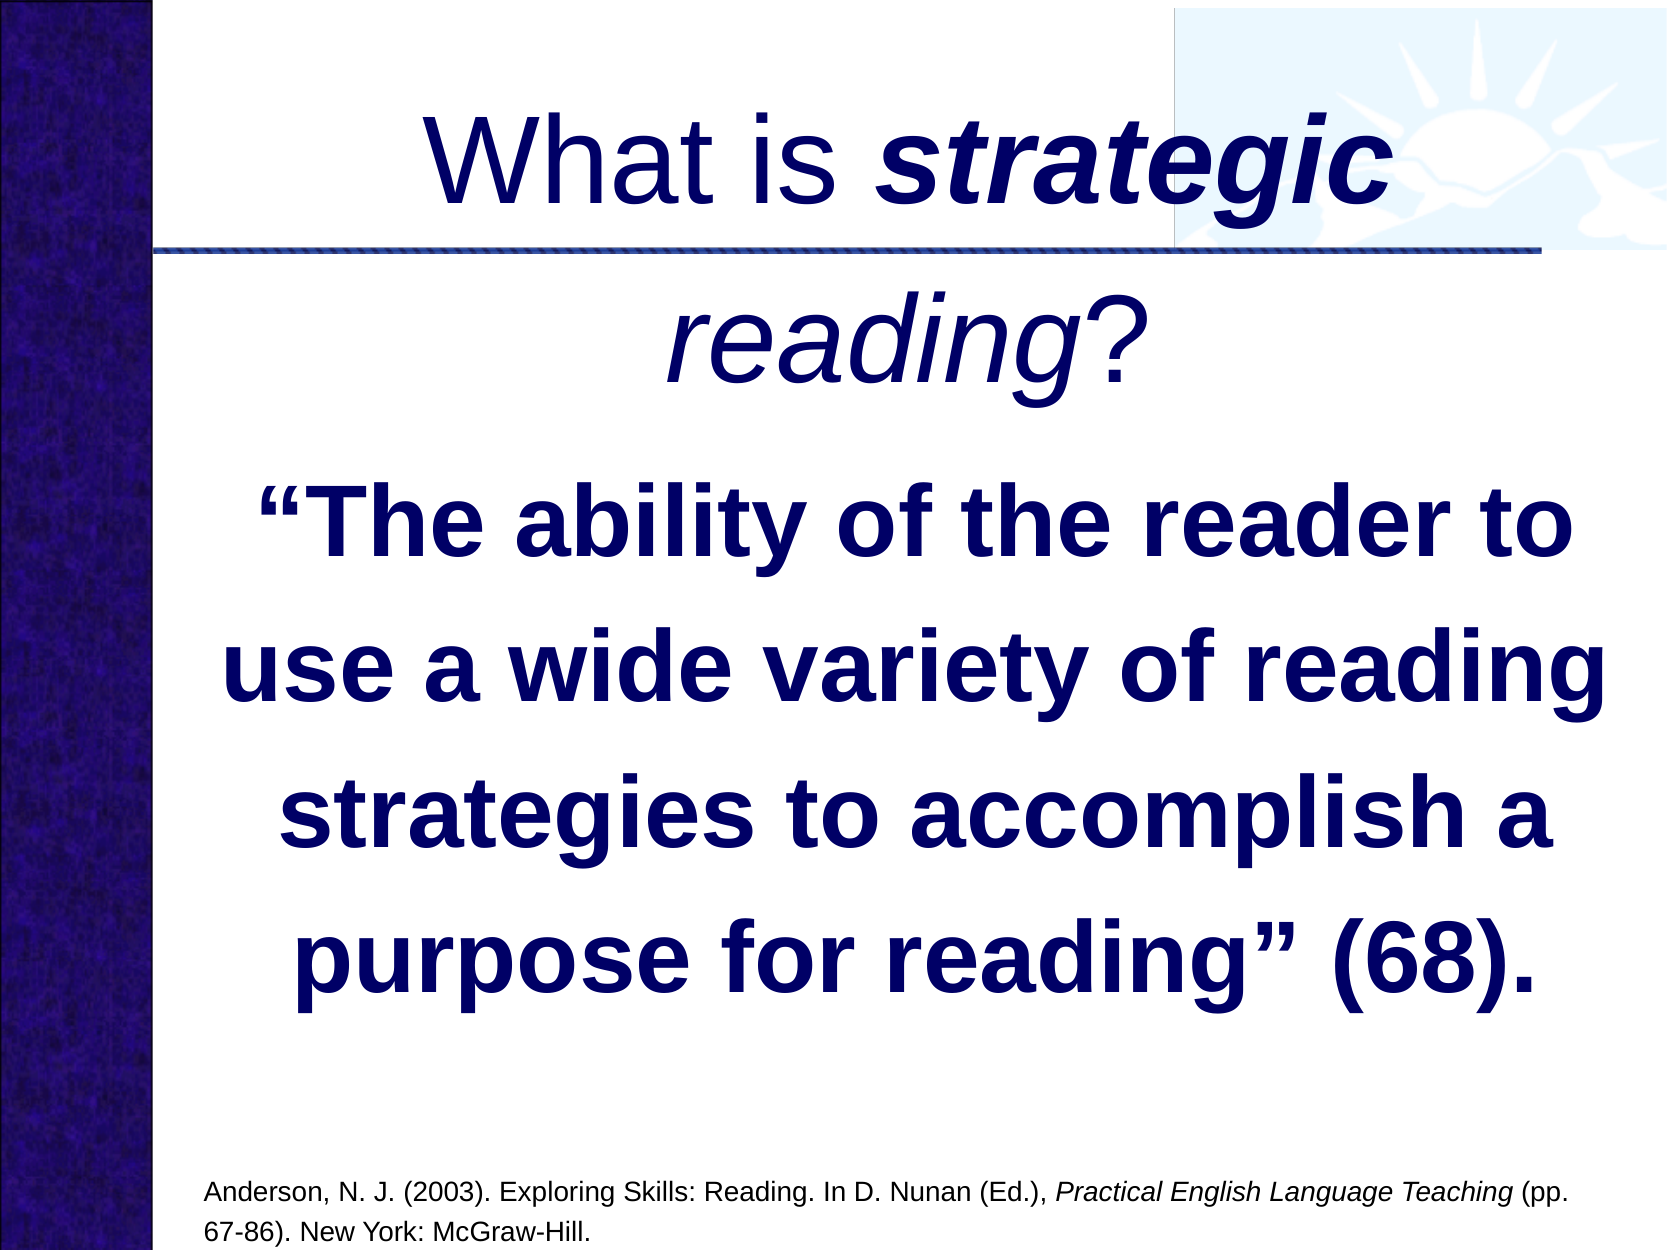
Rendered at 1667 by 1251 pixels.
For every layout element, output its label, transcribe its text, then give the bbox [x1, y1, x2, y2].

text_box [152, 246, 1542, 254]
text_box [0, 0, 153, 1250]
text_box Anderson, N. J. (2003). Exploring Skills: Reading. In D. Nunan (Ed.), Practical English Language Teaching (pp. 67-86). New York: McGraw-Hill. [197, 1161, 1621, 1241]
title What is strategic reading? [183, 50, 1635, 408]
text_box [1173, 8, 1667, 250]
subtitle “The ability of the reader to use a wide variety of reading strategies to accomplish a purpose for reading” (68). [211, 425, 1621, 963]
